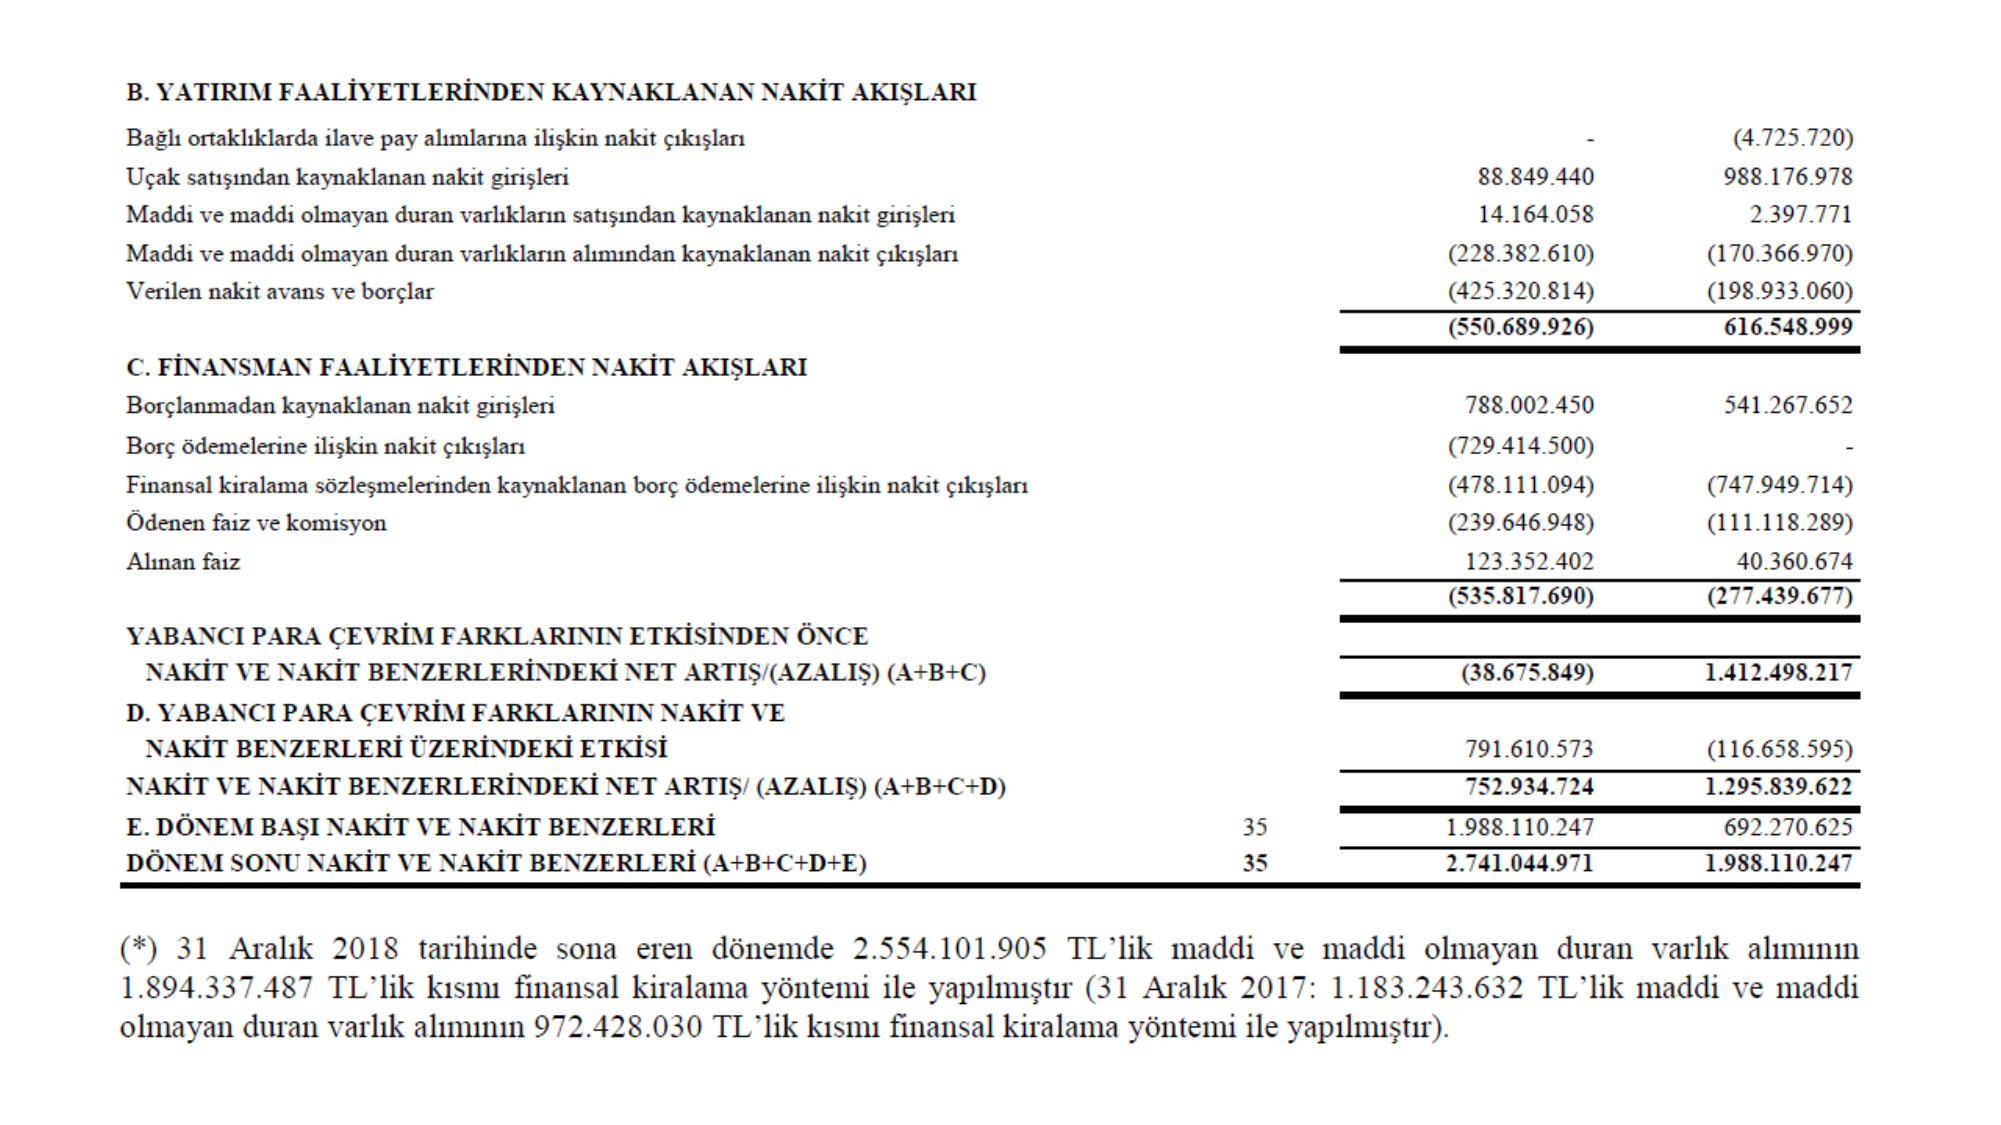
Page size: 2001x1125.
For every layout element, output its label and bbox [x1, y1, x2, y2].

picture [111, 60, 1889, 1065]
